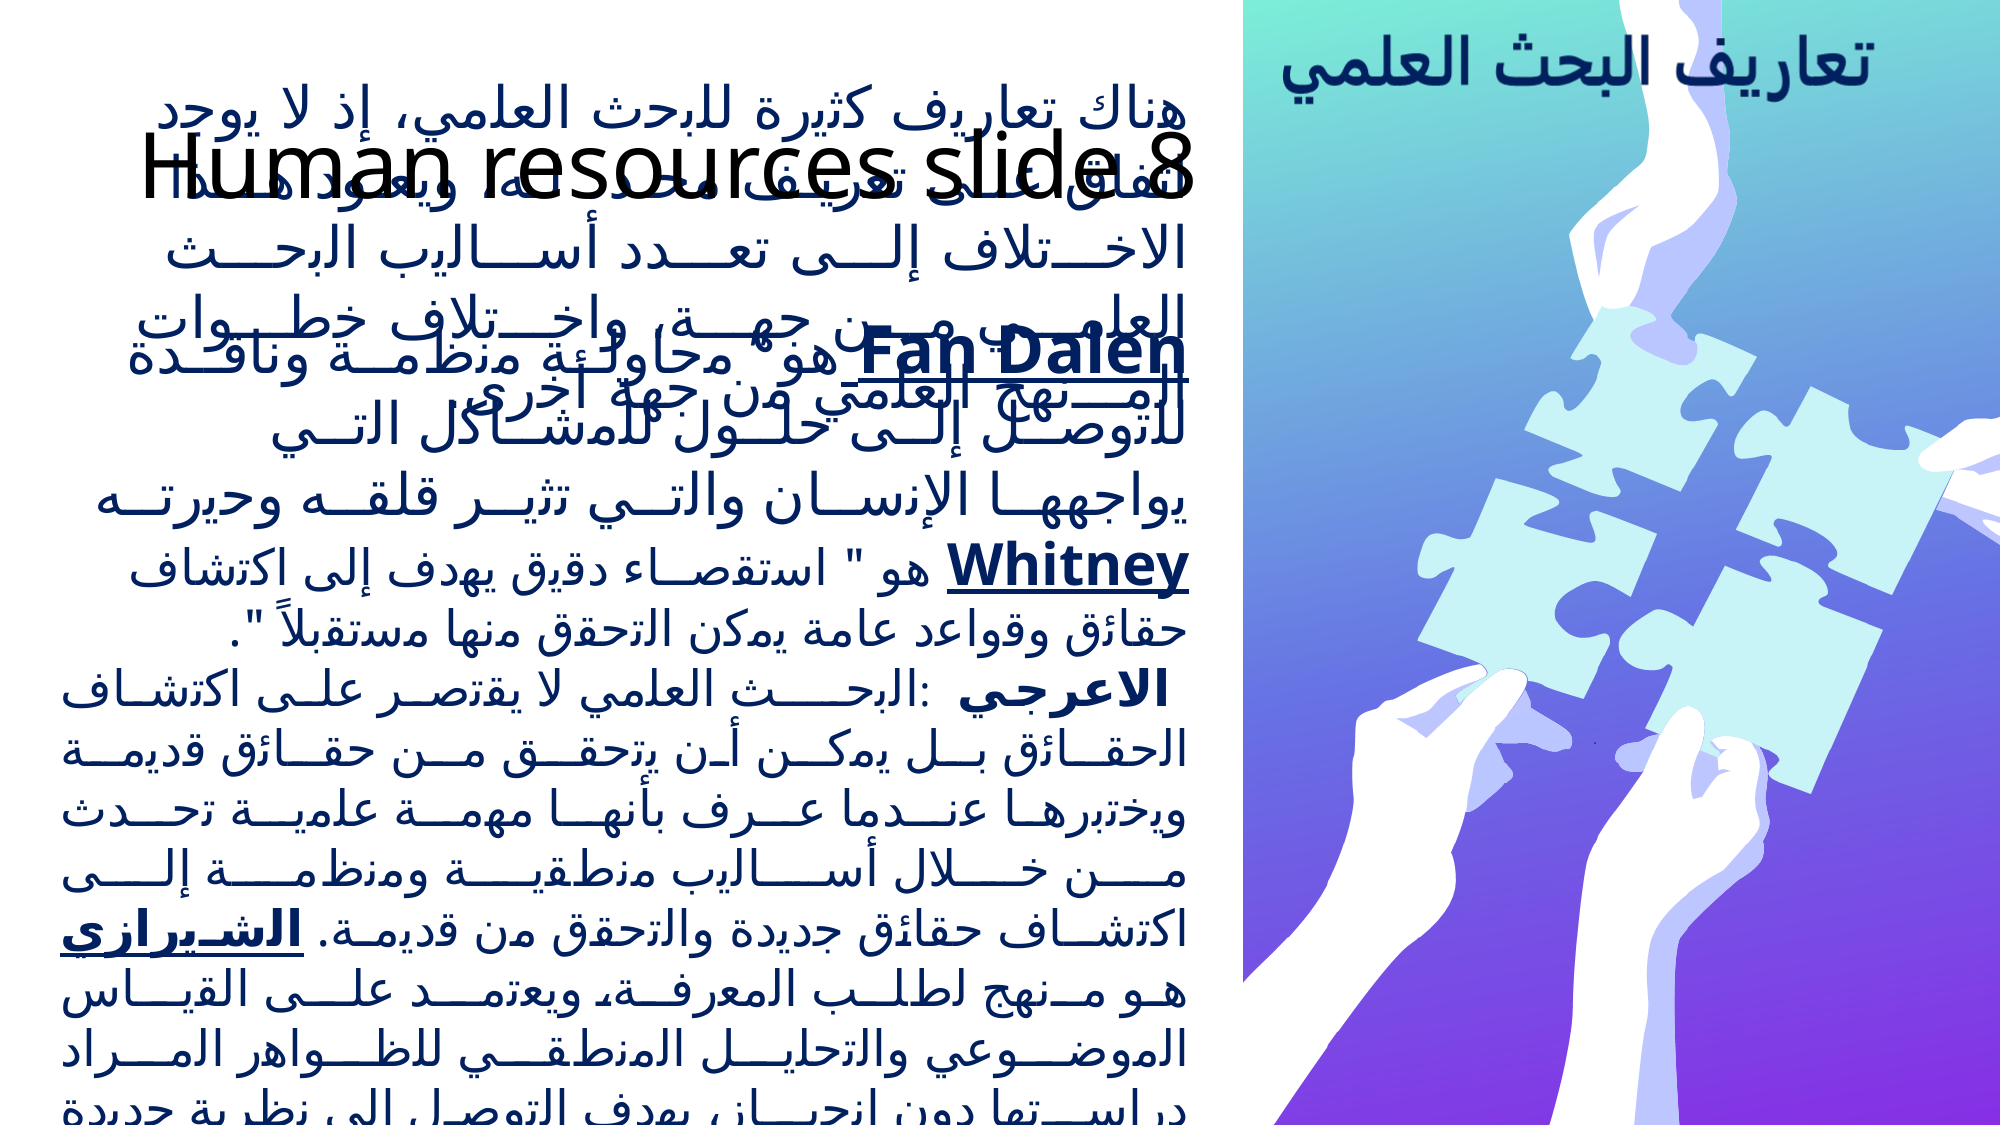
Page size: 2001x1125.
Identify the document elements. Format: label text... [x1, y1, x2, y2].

text_box ﻫﻧﺎك ﺗﻌﺎرﯾف ﻛﺛﯾرة ﻟﻠﺑﺣث اﻟﻌﻠﻣﻲ، إذ ﻻ ﯾوﺟد اﺗﻔﺎق ﻋﻠـﻰ ﺗﻌرﯾـف ﻣﺣـدد ﻟـﻪ، وﯾﻌـود ﻫـــذا اﻻﺧـــﺗﻼف إﻟـــﻰ ﺗﻌـــدد أﺳـــﺎﻟﯾب اﻟﺑﺣـــث اﻟﻌﻠﻣـــﻲ ﻣـــن ﺟﻬـــﺔ، واﺧـــﺗﻼف ﺧطـــوات اﻟﻣـــﻧﻬﺞ اﻟﻌﻠﻣﻲ ﻣن ﺟﻬﺔ أﺧرى. [86, 70, 1190, 306]
text_box Fan Dalen هو "ﻣﺣﺎوﻟــﺔ ﻣﻧظﻣــﺔ وﻧﺎﻗــدة ﻟﻠﺗوﺻــل إﻟــﻰ ﺣﻠــول ﻟﻠﻣﺷــﺎﻛل اﻟﺗــﻲ ﯾواﺟﻬﻬــﺎ اﻹﻧﺳــﺎن واﻟﺗــﻲ ﺗﺛﯾــر ﻗﻠﻘــﻪ وﺣﯾرﺗــﻪ Whitney هو " اﺳﺗﻘﺻــﺎء دﻗﯾق ﯾﻬدف إﻟﻰ اﻛﺗﺷﺎف ﺣﻘﺎﺋق وﻗواﻋد ﻋﺎﻣﺔ ﯾﻣﻛن اﻟﺗﺣﻘق ﻣﻧﻬﺎ ﻣﺳﺗﻘﺑﻼً ". الاعرجي :اﻟﺑﺣــــث اﻟﻌﻠﻣﻲ ﻻ ﯾﻘﺗﺻـر ﻋﻠـﻰ اﻛﺗﺷـﺎف اﻟﺣﻘـﺎﺋق ﺑـل ﯾﻣﻛـن أن ﯾﺗﺣﻘـق ﻣـن ﺣﻘـﺎﺋق ﻗدﯾﻣـﺔ وﯾﺧﺗﺑرﻫـﺎ ﻋﻧــدﻣﺎ ﻋــرف ﺑﺄﻧﻬــﺎ ﻣﻬﻣــﺔ ﻋﻠﻣﯾــﺔ ﺗﺣــدث ﻣــن ﺧــﻼل أﺳــﺎﻟﯾب ﻣﻧطﻘﯾــﺔ وﻣﻧظﻣــﺔ إﻟــﻰ اﻛﺗﺷــﺎف ﺣﻘﺎﺋق ﺟدﯾدة واﻟﺗﺣﻘق ﻣن ﻗدﯾﻣـﺔ. اﻟﺷـﯾرازي هو ﻣـﻧﻬﺞ ﻟطﻠـب اﻟﻣﻌرﻓـﺔ، وﯾﻌﺗﻣــد ﻋﻠــﻰ اﻟﻘﯾــﺎس اﻟﻣوﺿــوﻋﻲ واﻟﺗﺣﻠﯾــل اﻟﻣﻧطﻘــﻲ ﻟﻠظــواﻫر اﻟﻣــراد دراﺳــﺗﻬﺎ دون اﻧﺣﯾــﺎز، ﺑﻬدف اﻟﺗوﺻل إﻟﻰ ﻧظرﯾﺔ ﺟدﯾدة أو ﺗطوﯾر ﻧظرﯾﺔ ﻗﺎﺋﻣﺔ" [60, 306, 1190, 1125]
picture [1238, 0, 2000, 1125]
title Human resources slide 8 [137, 59, 1238, 278]
